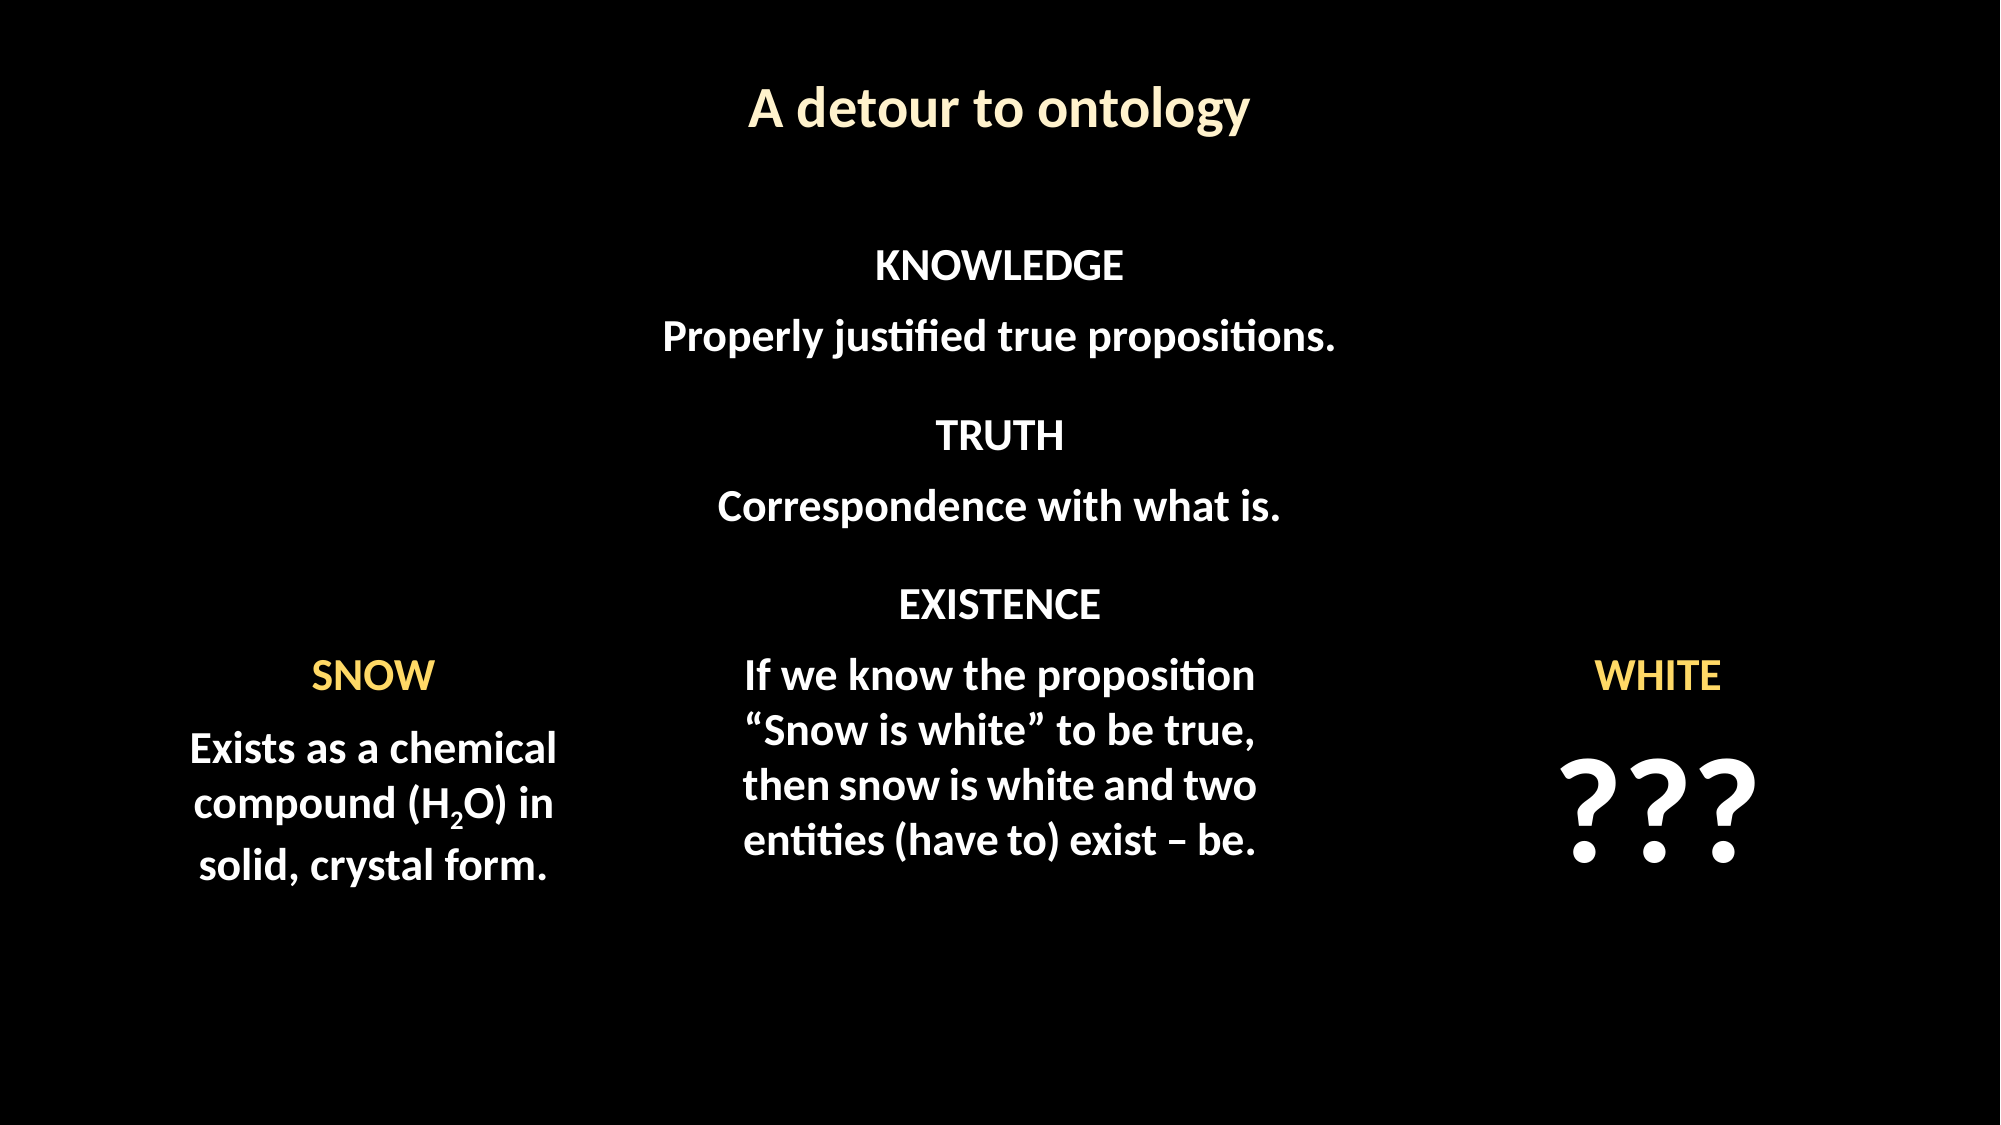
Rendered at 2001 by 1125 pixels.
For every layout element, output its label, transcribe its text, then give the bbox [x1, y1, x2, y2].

text_box KNOWLEDGE [641, 227, 1358, 298]
text_box Exists as a chemical compound (H2O) in solid, crystal form. [74, 710, 673, 898]
text_box EXISTENCE [641, 566, 1358, 636]
text_box TRUTH [641, 397, 1358, 467]
text_box Properly justified true propositions. [641, 298, 1358, 369]
text_box If we know the proposition “Snow is white” to be true, then snow is white and two entities (have to) exist – be. [700, 637, 1299, 873]
text_box ??? [1413, 707, 1903, 900]
text_box Correspondence with what is. [700, 468, 1299, 539]
text_box WHITE [1386, 636, 1930, 707]
text_box SNOW [101, 636, 646, 707]
text_box A detour to ontology [601, 62, 1399, 147]
